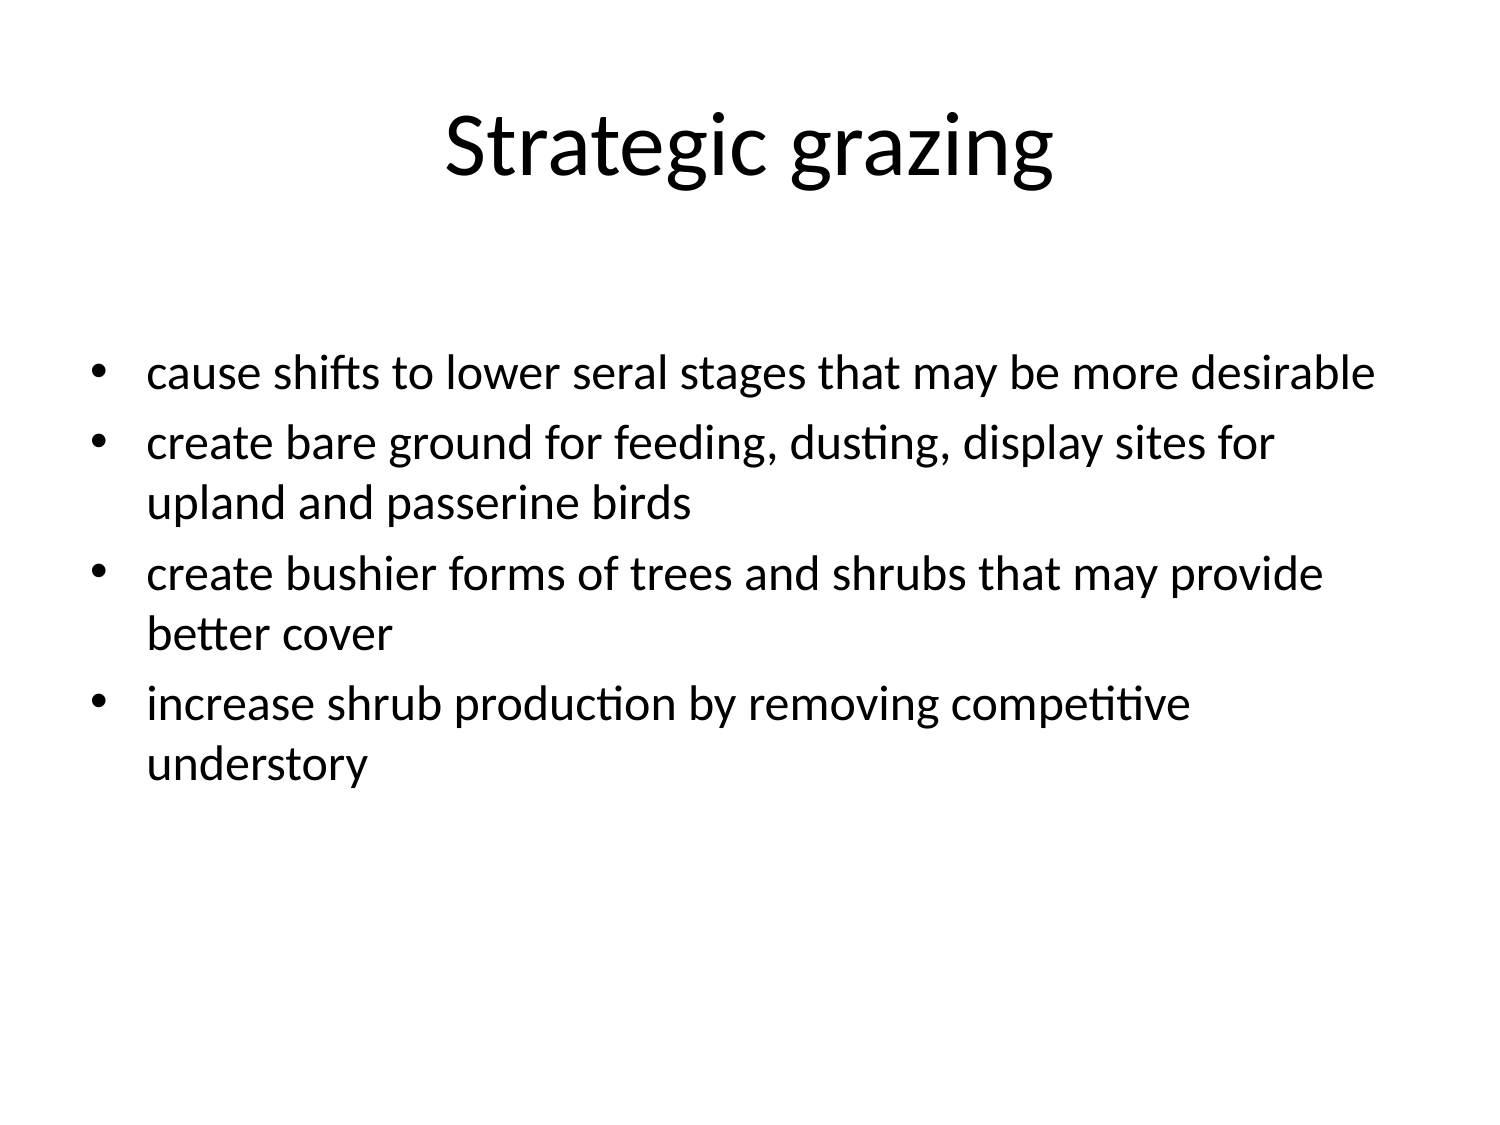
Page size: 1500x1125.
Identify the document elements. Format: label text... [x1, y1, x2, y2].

list cause shifts to lower seral stages that may be more desirable create bare ground for feeding, dusting, display sites for upland and passerine birds create bushier forms of trees and shrubs that may provide better cover increase shrub production by removing competitive understory [75, 262, 1425, 1005]
title Strategic grazing [75, 45, 1425, 233]
